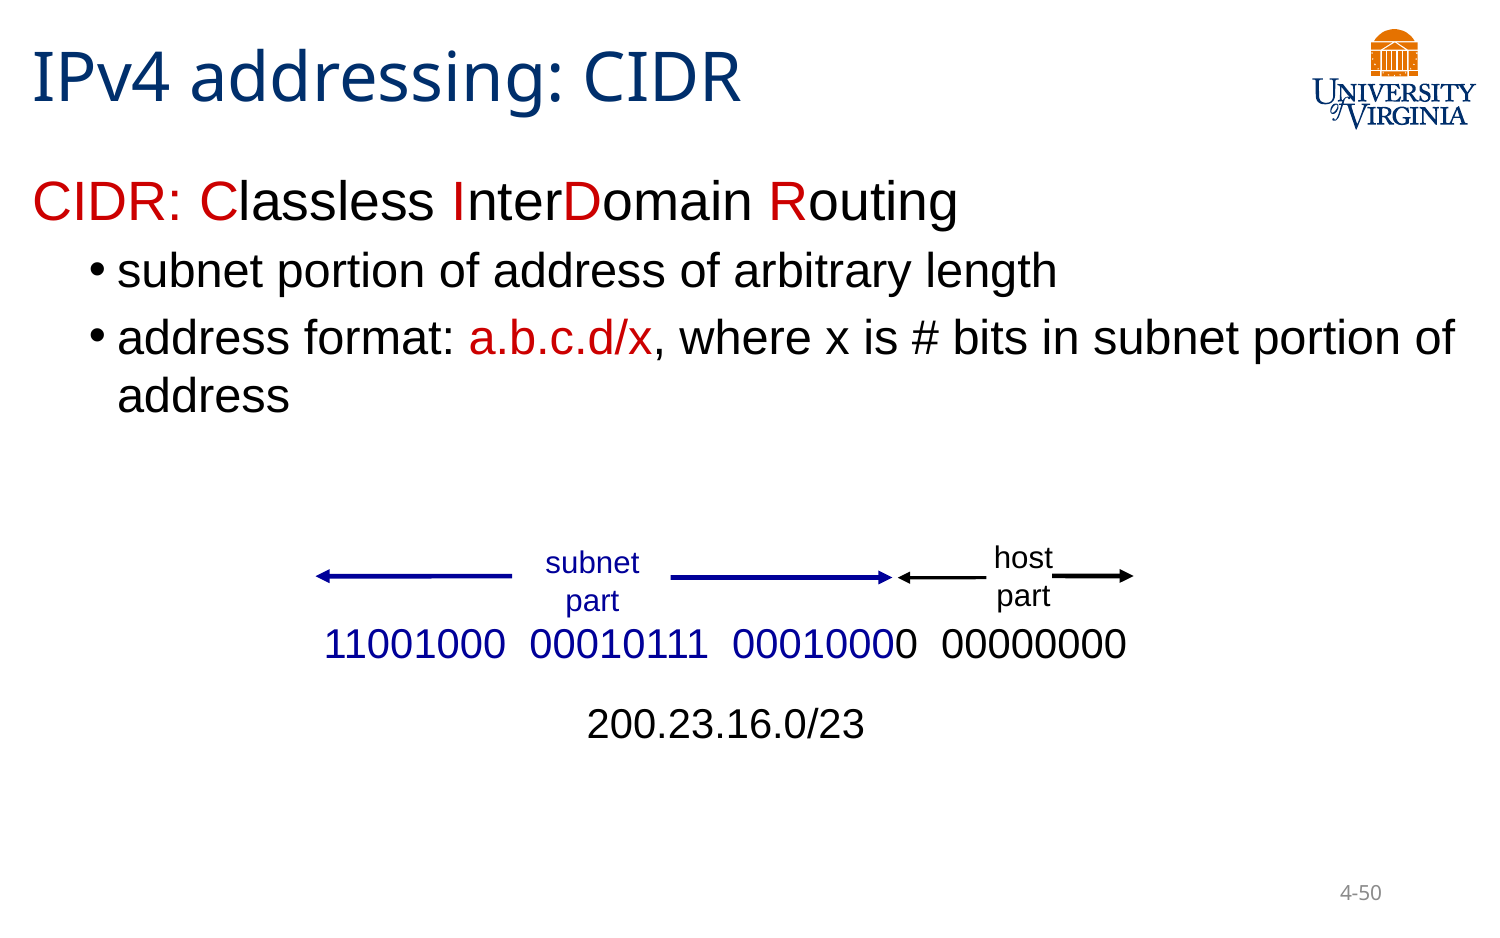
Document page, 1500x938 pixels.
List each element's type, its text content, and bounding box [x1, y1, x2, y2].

title IPv4 addressing: CIDR [17, 14, 1297, 145]
text_box [670, 571, 893, 584]
text_box [897, 571, 987, 584]
text_box [315, 570, 513, 583]
text_box 200.23.16.0/23 [571, 689, 881, 755]
text_box 11001000 00010111 00010000 00000000 [308, 609, 1143, 675]
text_box host part [978, 530, 1069, 620]
text_box subnet part [530, 535, 655, 625]
text_box [1052, 569, 1134, 583]
slide_number 4-50 [1059, 868, 1397, 919]
list CIDR: Classless InterDomain Routing subnet portion of address of arbitrary length address format: a.b.c.d/x, where x is # bits in subnet portion of address [17, 157, 1483, 845]
